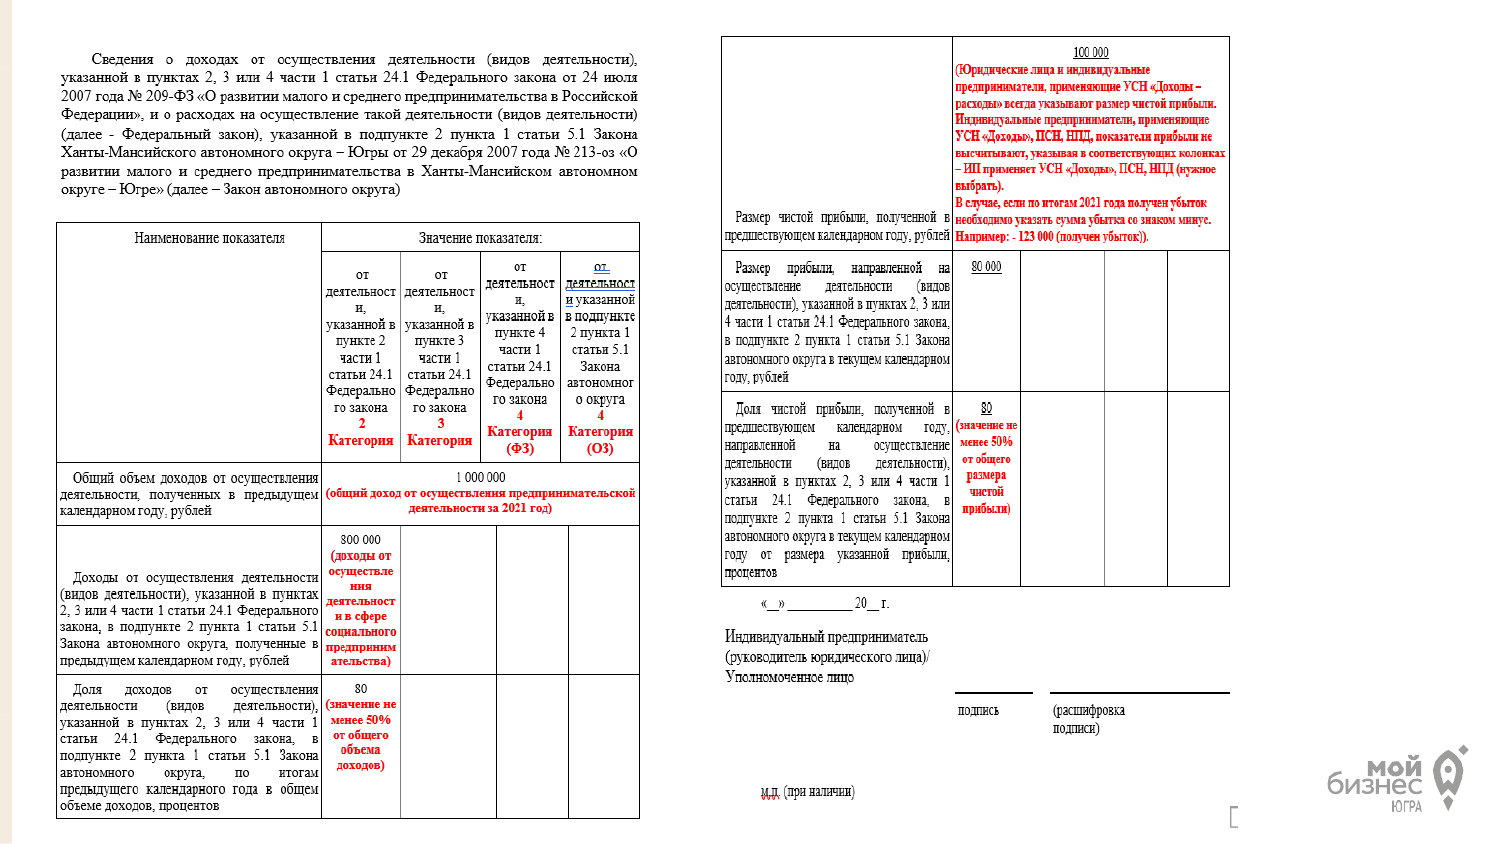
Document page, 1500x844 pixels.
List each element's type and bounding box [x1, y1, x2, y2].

picture [699, 0, 1238, 834]
text_box [1443, 795, 1454, 812]
text_box [1458, 744, 1469, 756]
text_box [1432, 749, 1464, 796]
text_box [1387, 761, 1404, 769]
text_box [1327, 770, 1423, 812]
text_box [1367, 761, 1386, 769]
text_box [0, 0, 12, 844]
text_box [1405, 754, 1422, 770]
picture [49, 46, 663, 831]
